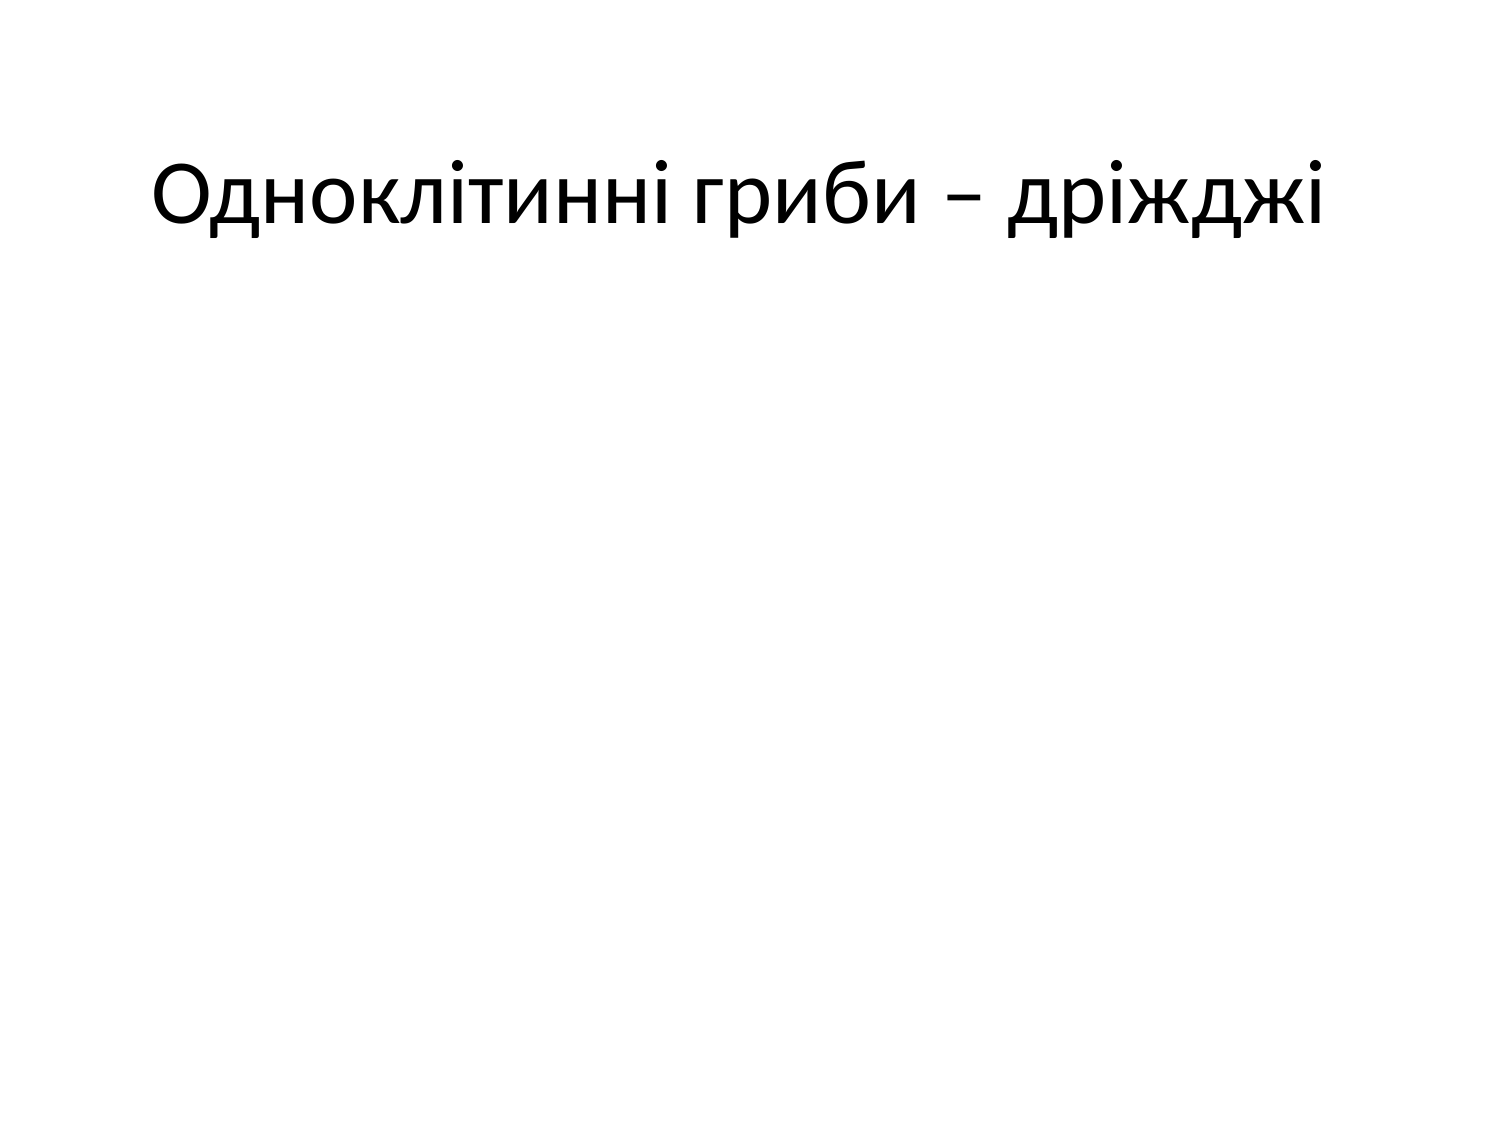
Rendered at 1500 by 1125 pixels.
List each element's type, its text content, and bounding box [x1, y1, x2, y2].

title Одноклітинні гриби – дріжджі [112, 0, 1388, 374]
